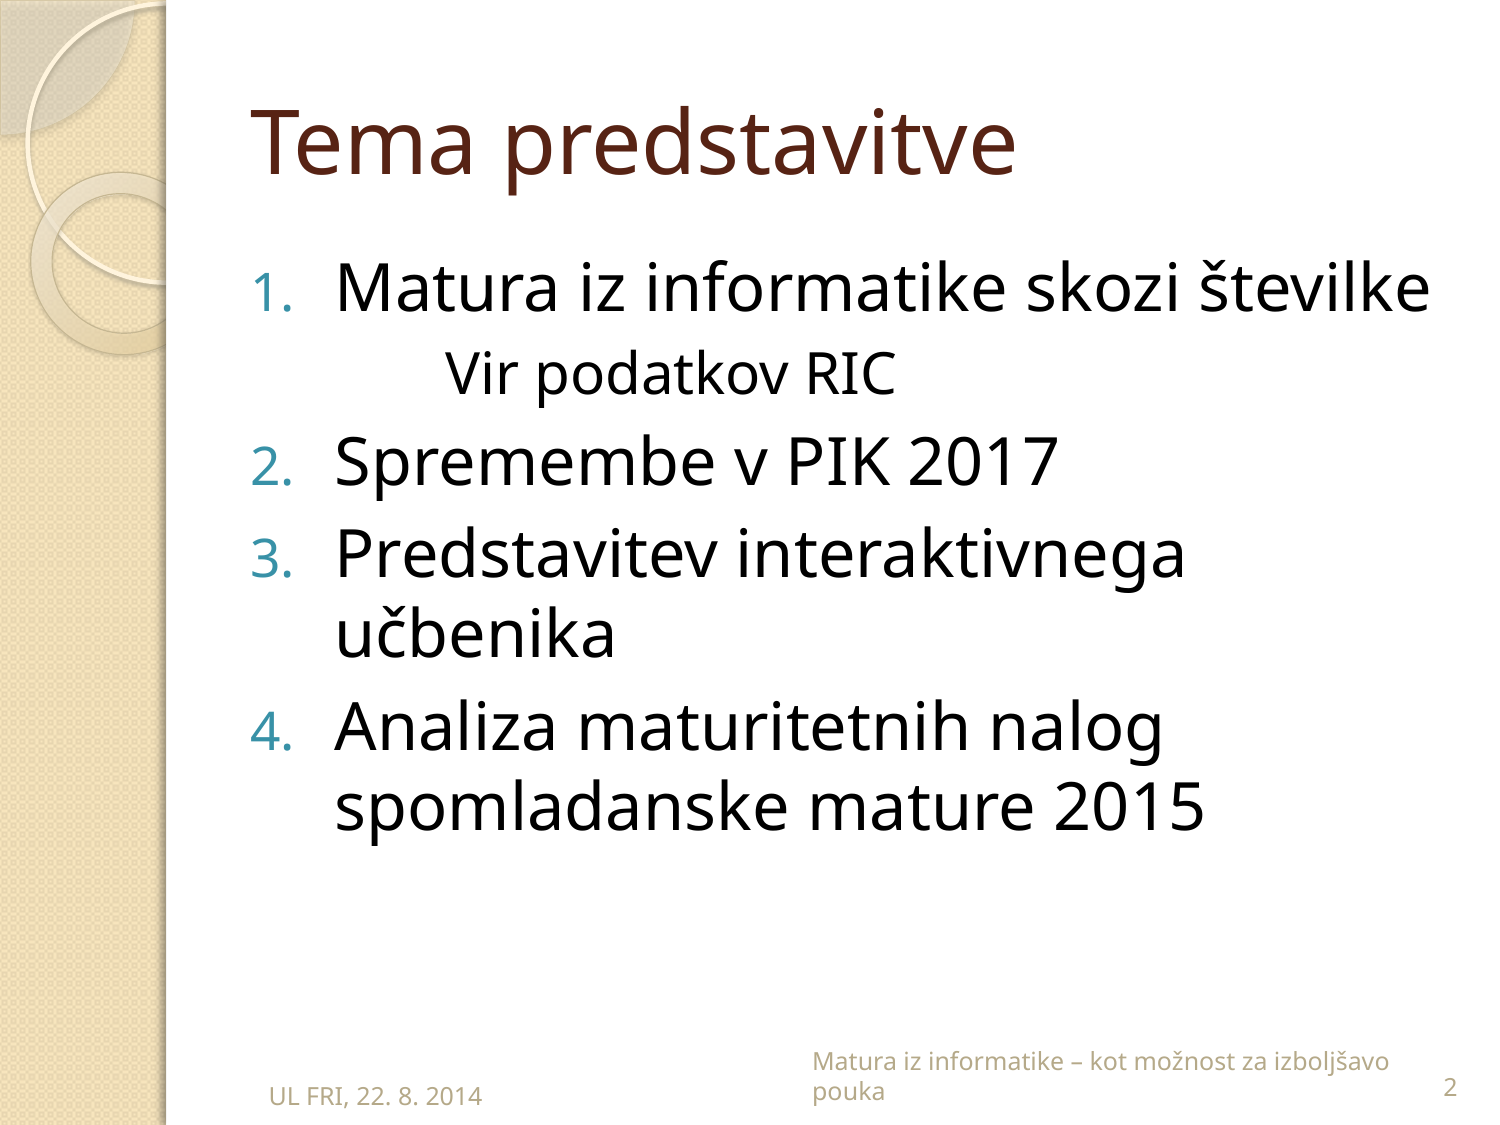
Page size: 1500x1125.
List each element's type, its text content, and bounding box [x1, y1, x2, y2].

title Tema predstavitve [235, 45, 1466, 233]
footer Matura iz informatike – kot možnost za izboljšavo pouka [797, 1034, 1413, 1113]
slide_number 2 [1413, 1034, 1488, 1113]
slide_number UL FRI, 22. 8. 2014 [147, 1039, 498, 1118]
list Matura iz informatike skozi številke Vir podatkov RIC Spremembe v PIK 2017 Predstavitev interaktivnega učbenika Analiza maturitetnih nalog spomladanske mature 2015 [235, 237, 1466, 1025]
